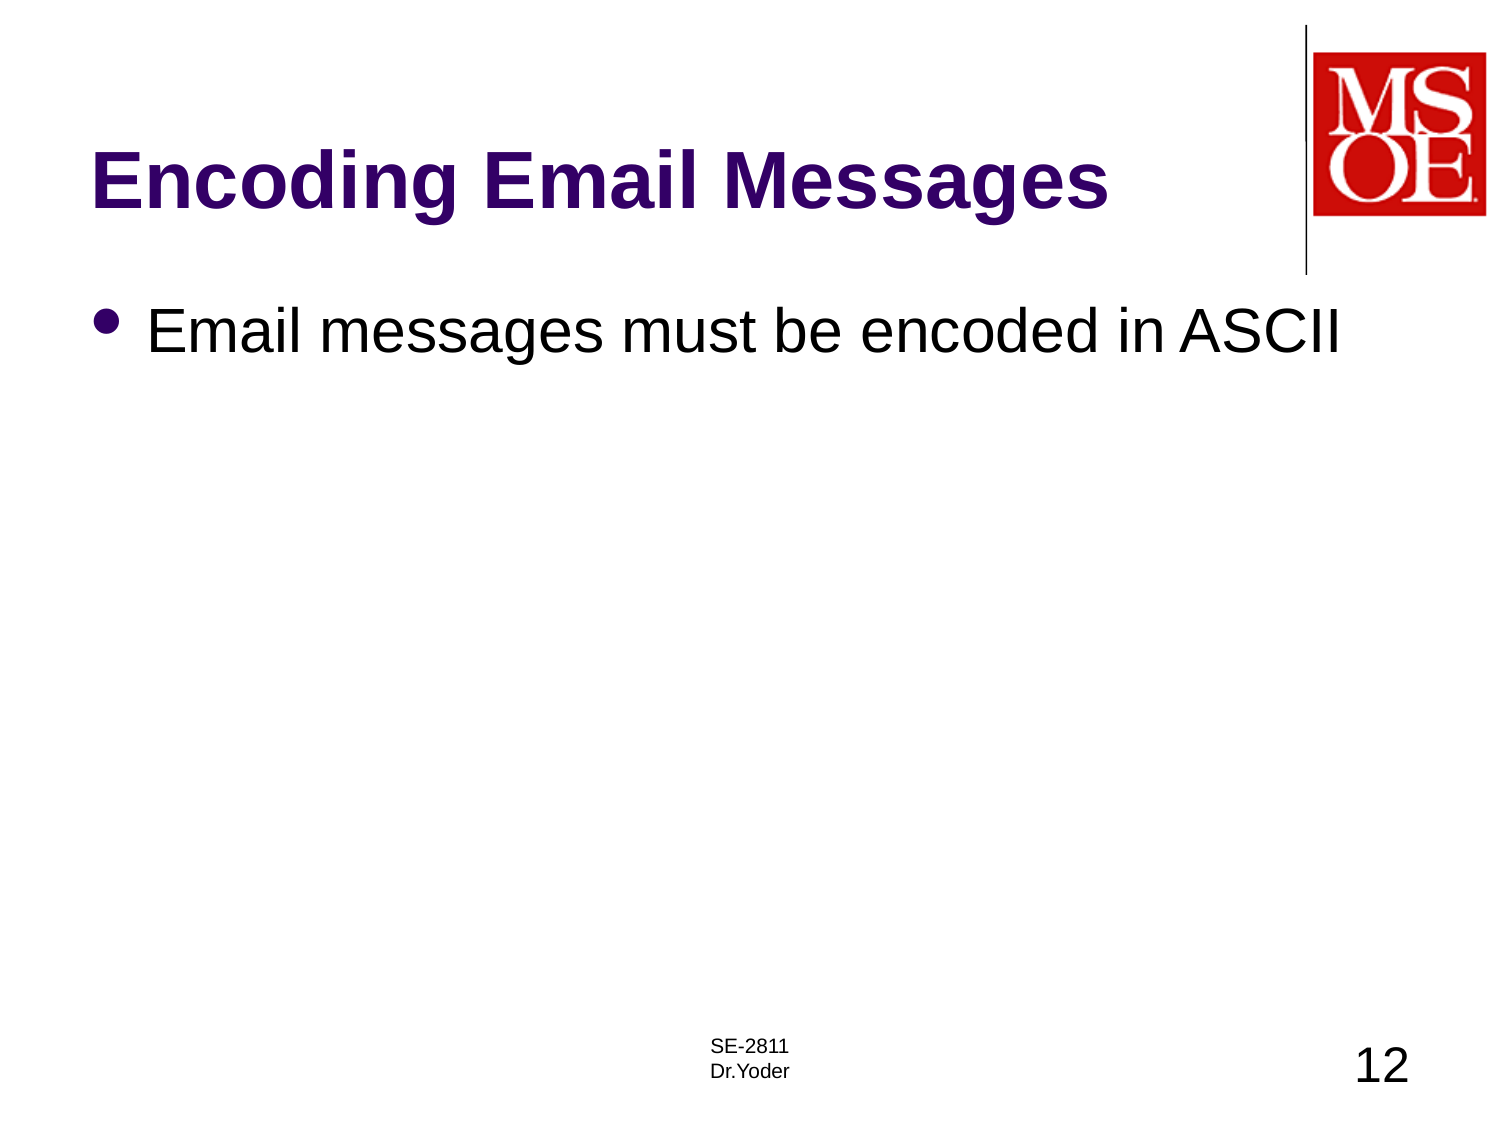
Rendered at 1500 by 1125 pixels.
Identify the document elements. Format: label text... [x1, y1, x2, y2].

list Email messages must be encoded in ASCII [74, 281, 1426, 1006]
picture [1313, 37, 1488, 232]
footer SE-2811 Dr.Yoder [512, 1024, 988, 1101]
slide_number 12 [1074, 1024, 1426, 1101]
title Encoding Email Messages [74, 19, 1313, 233]
